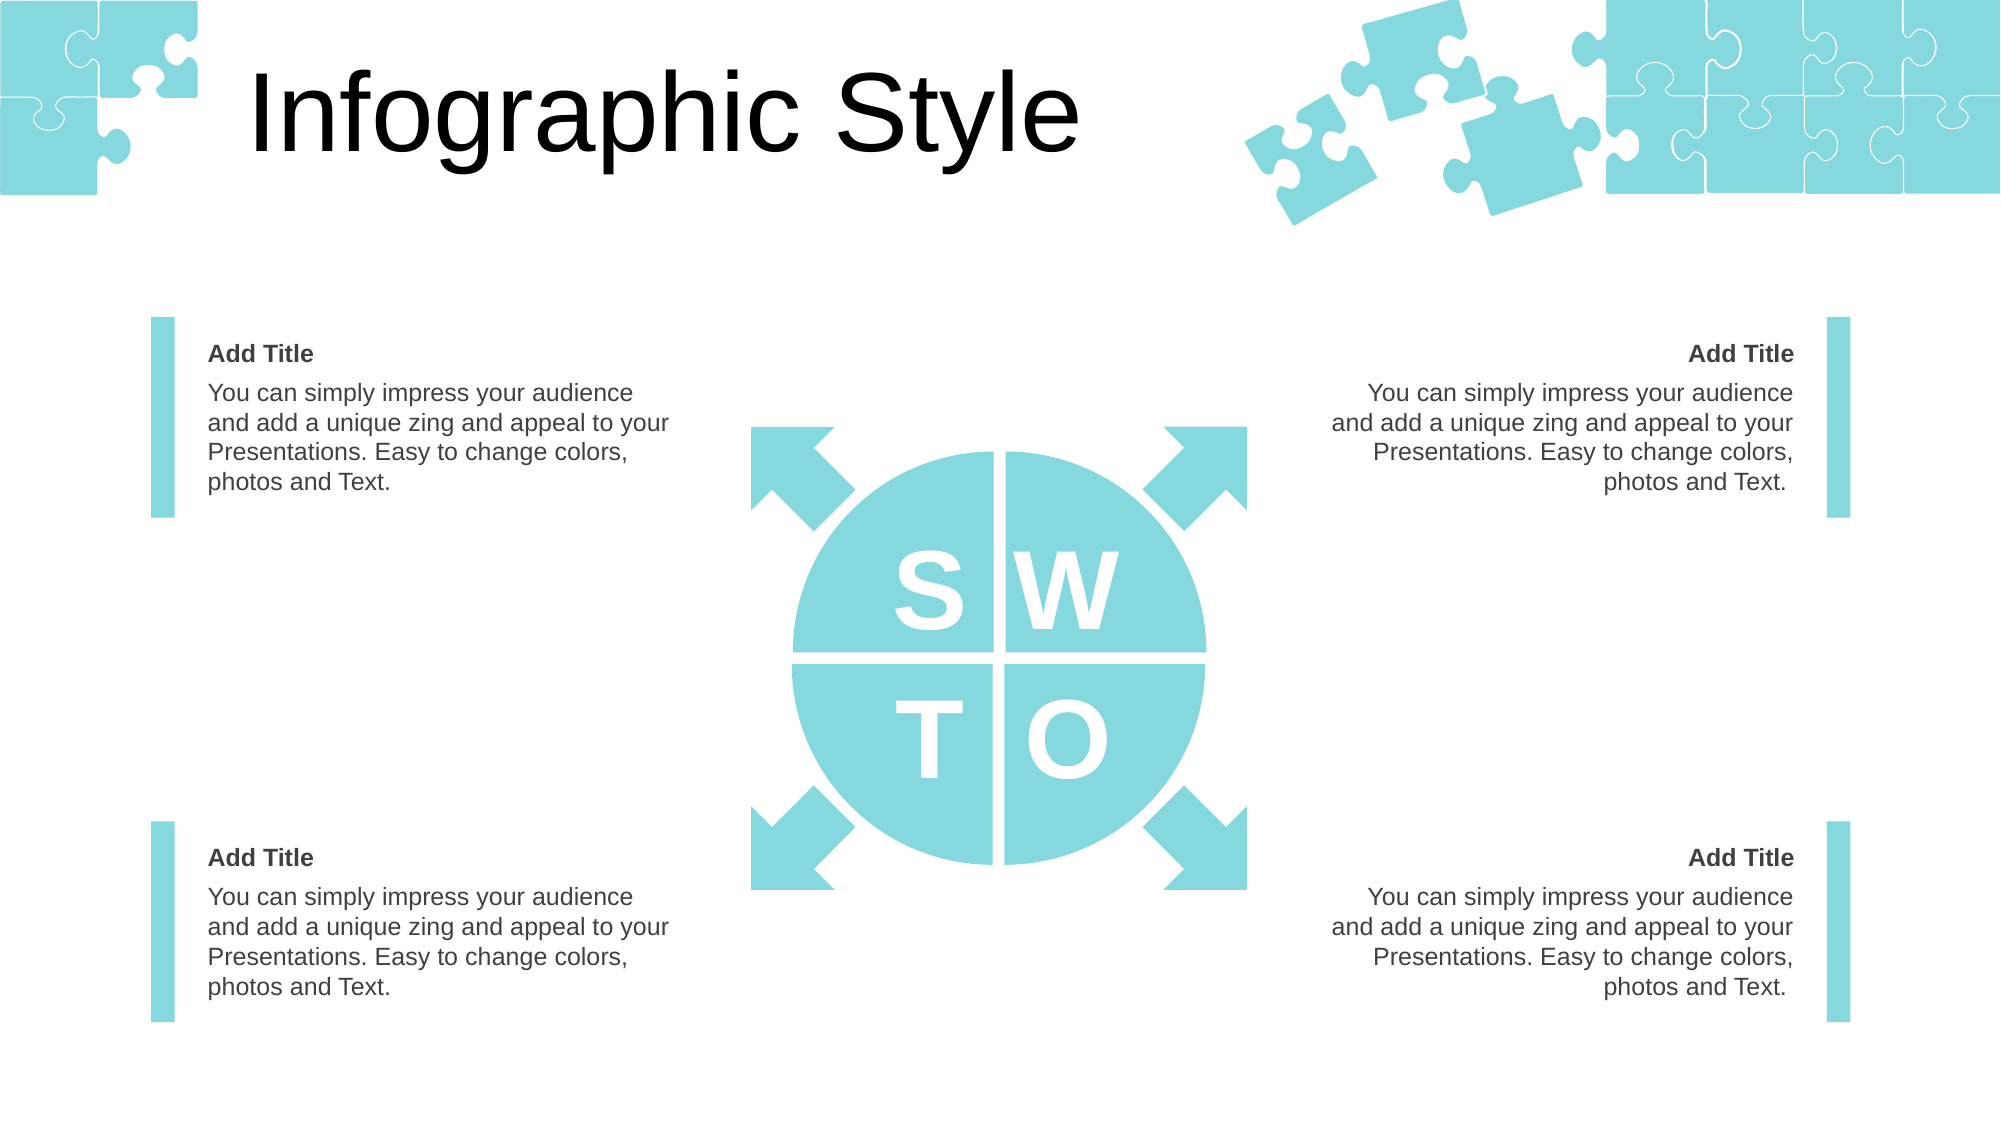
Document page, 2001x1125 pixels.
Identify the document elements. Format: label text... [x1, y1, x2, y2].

list Infographic Style [231, 55, 1952, 175]
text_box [1305, 834, 1810, 1010]
text_box [150, 820, 176, 1023]
text_box [1826, 820, 1851, 1023]
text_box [192, 834, 697, 1010]
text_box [192, 329, 697, 506]
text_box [1305, 329, 1810, 506]
text_box [1826, 316, 1851, 519]
text_box [150, 316, 176, 519]
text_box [733, 409, 1265, 908]
